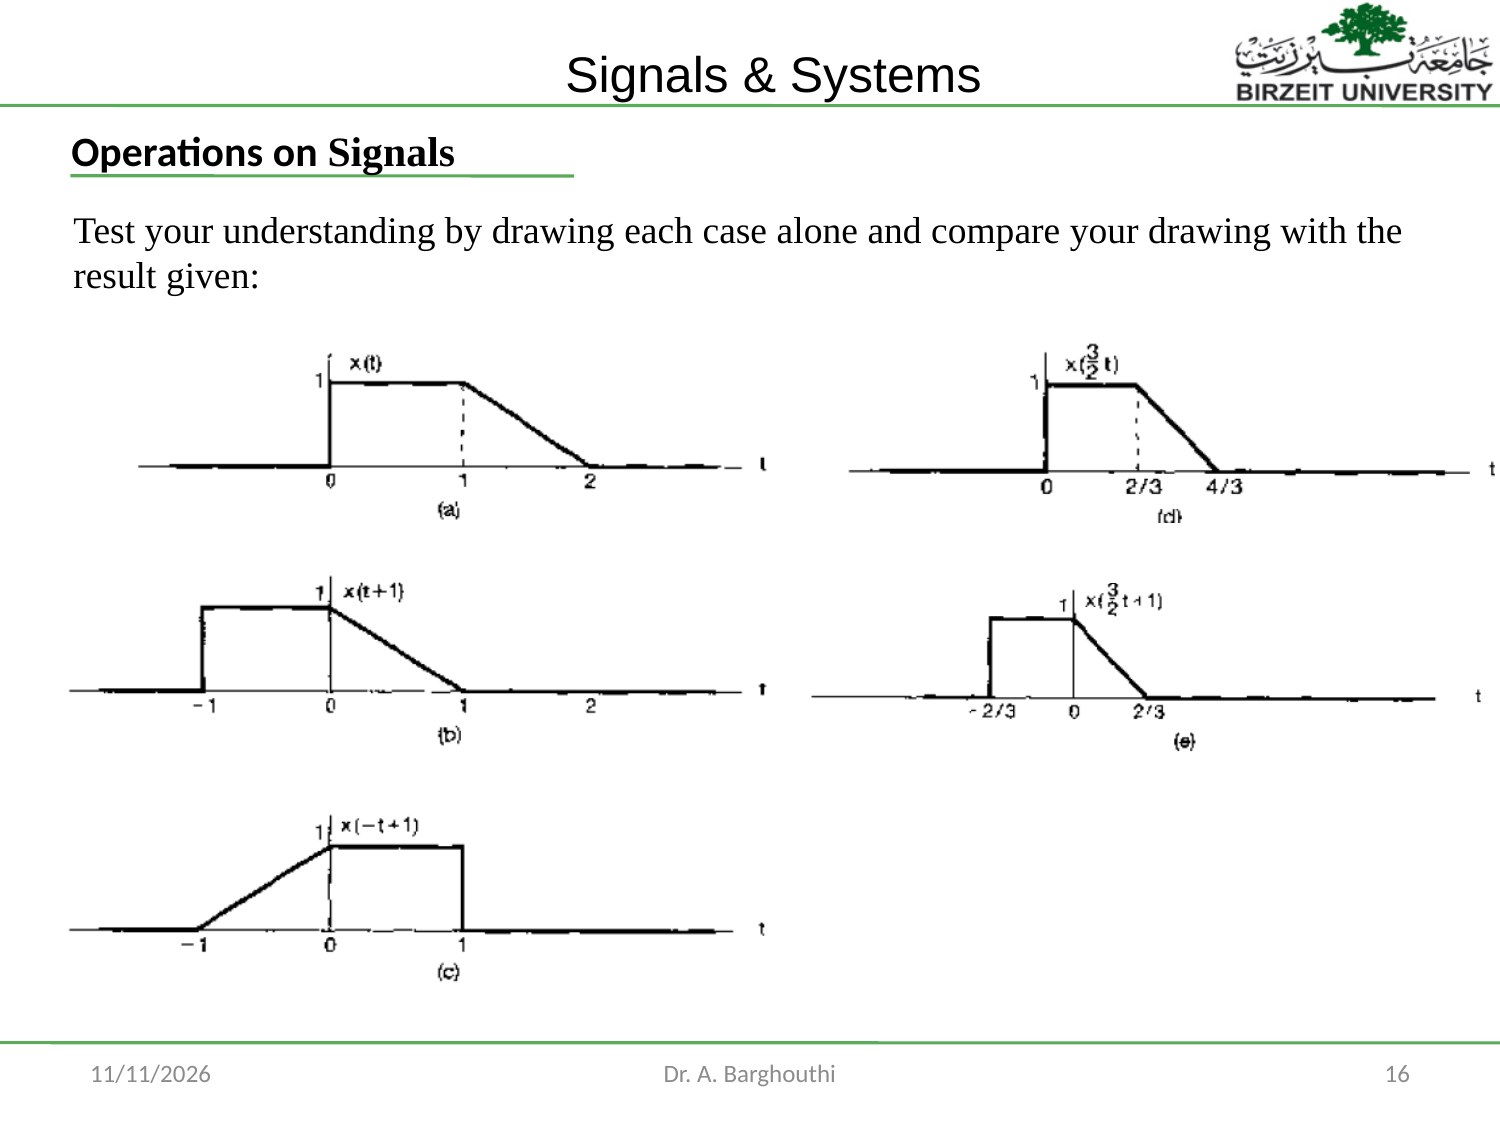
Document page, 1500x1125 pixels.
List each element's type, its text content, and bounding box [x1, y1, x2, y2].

text_box Operations on Signals [46, 117, 680, 211]
picture [820, 337, 1500, 523]
slide_number 16 [1074, 1042, 1425, 1103]
picture [1230, 0, 1500, 104]
text_box Test your understanding by drawing each case alone and compare your drawing with the result given: [58, 199, 1500, 304]
picture [58, 339, 1500, 987]
footer Dr. A. Barghouthi [512, 1042, 988, 1103]
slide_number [75, 1042, 425, 1103]
